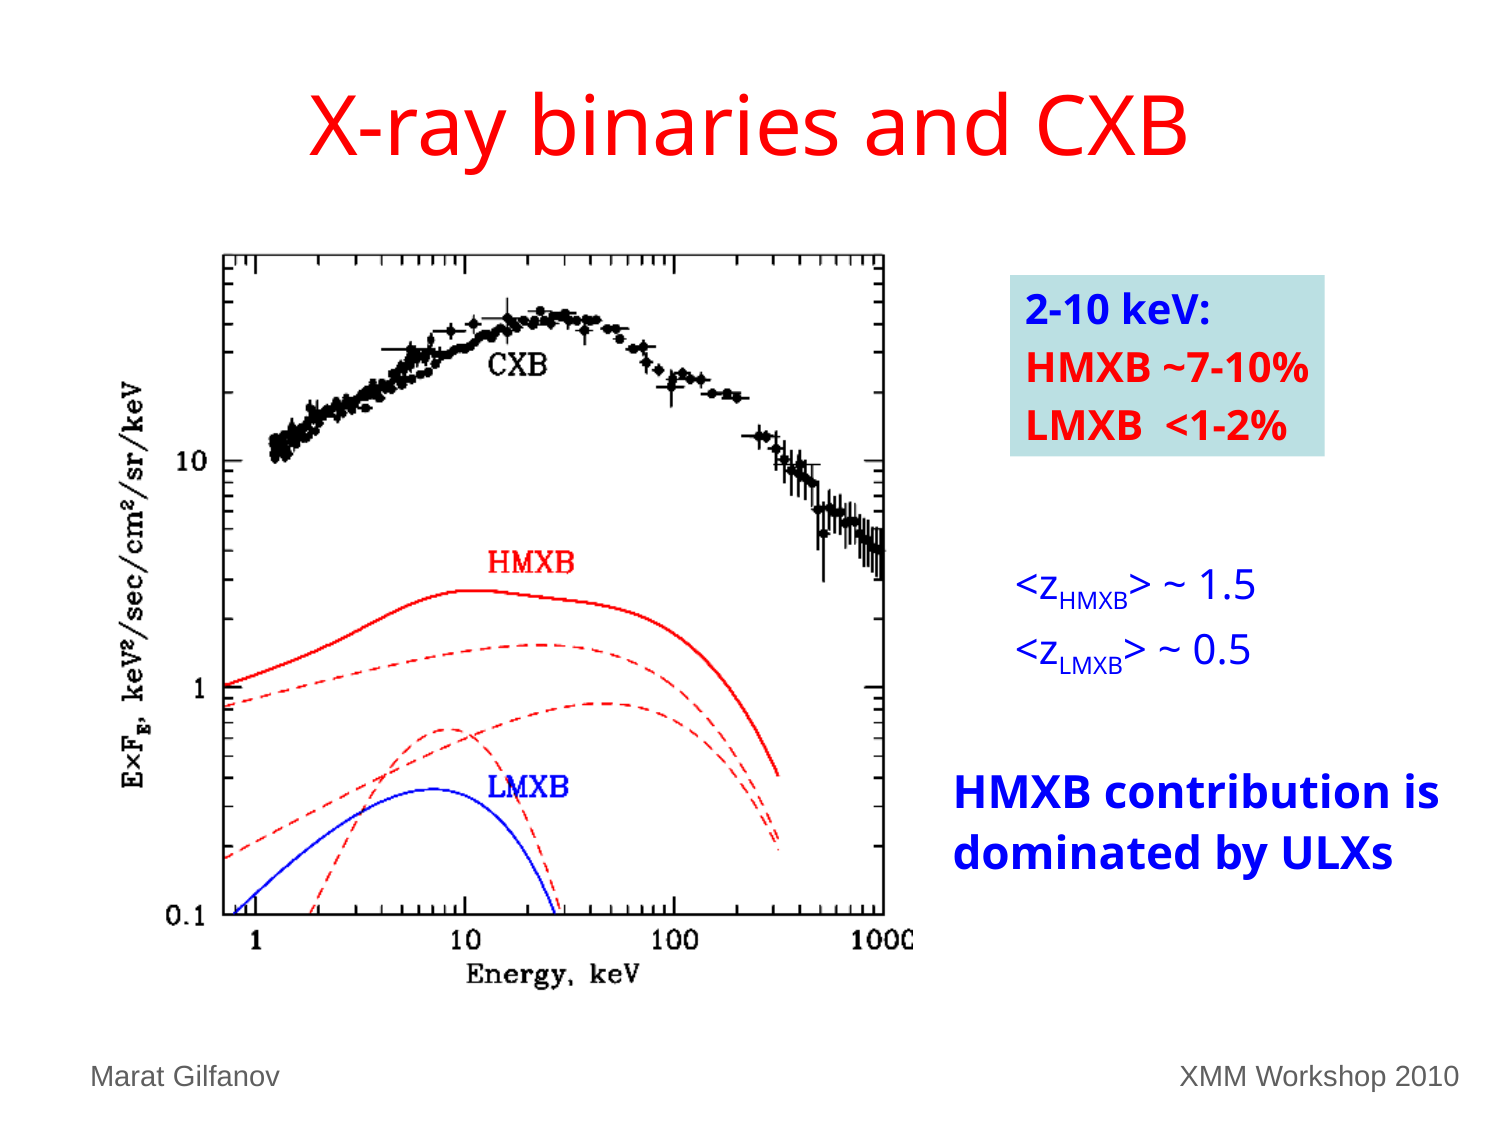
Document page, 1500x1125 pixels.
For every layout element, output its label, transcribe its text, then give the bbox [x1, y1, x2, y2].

text_box <zHMXB> ~ 1.5 <zLMXB> ~ 0.5 [999, 549, 1288, 713]
slide_number Marat Gilfanov [74, 1049, 426, 1103]
list HMXB contribution is dominated by ULXs [937, 749, 1476, 913]
footer XMM Workshop 2010 [899, 1049, 1476, 1104]
title X-ray binaries and CXB [74, 44, 1426, 201]
picture [112, 224, 913, 1026]
text_box 2-10 keV: HMXB ~7-10% LMXB <1-2% [1010, 275, 1325, 457]
